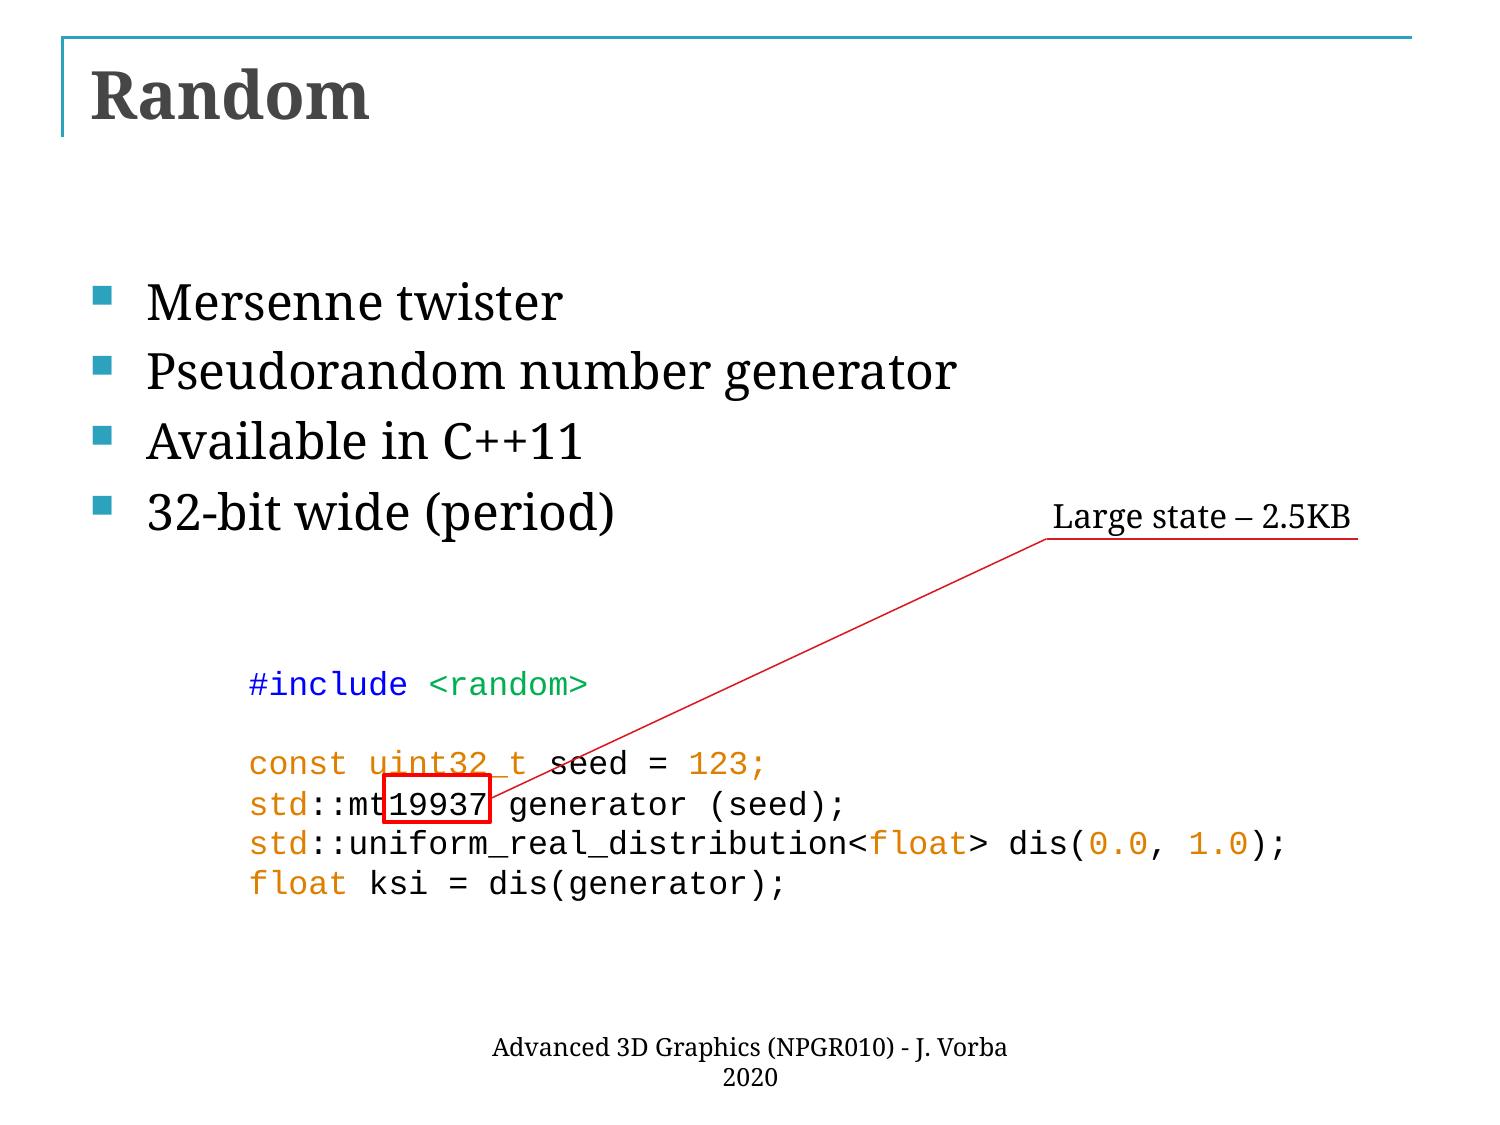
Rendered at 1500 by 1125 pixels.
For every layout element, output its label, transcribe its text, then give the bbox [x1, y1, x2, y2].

text_box #include <random> const uint32_t seed = 123; std::mt19937 generator (seed); std::uniform_real_distribution<float> dis(0.0, 1.0); float ksi = dis(generator); [248, 661, 1309, 902]
footer Advanced 3D Graphics (NPGR010) - J. Vorba 2020 [454, 1023, 1047, 1100]
title Random [74, 45, 1426, 233]
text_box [383, 487, 1365, 823]
list Mersenne twister Pseudorandom number generator Available in C++11 32-bit wide (period) [74, 262, 1426, 1006]
